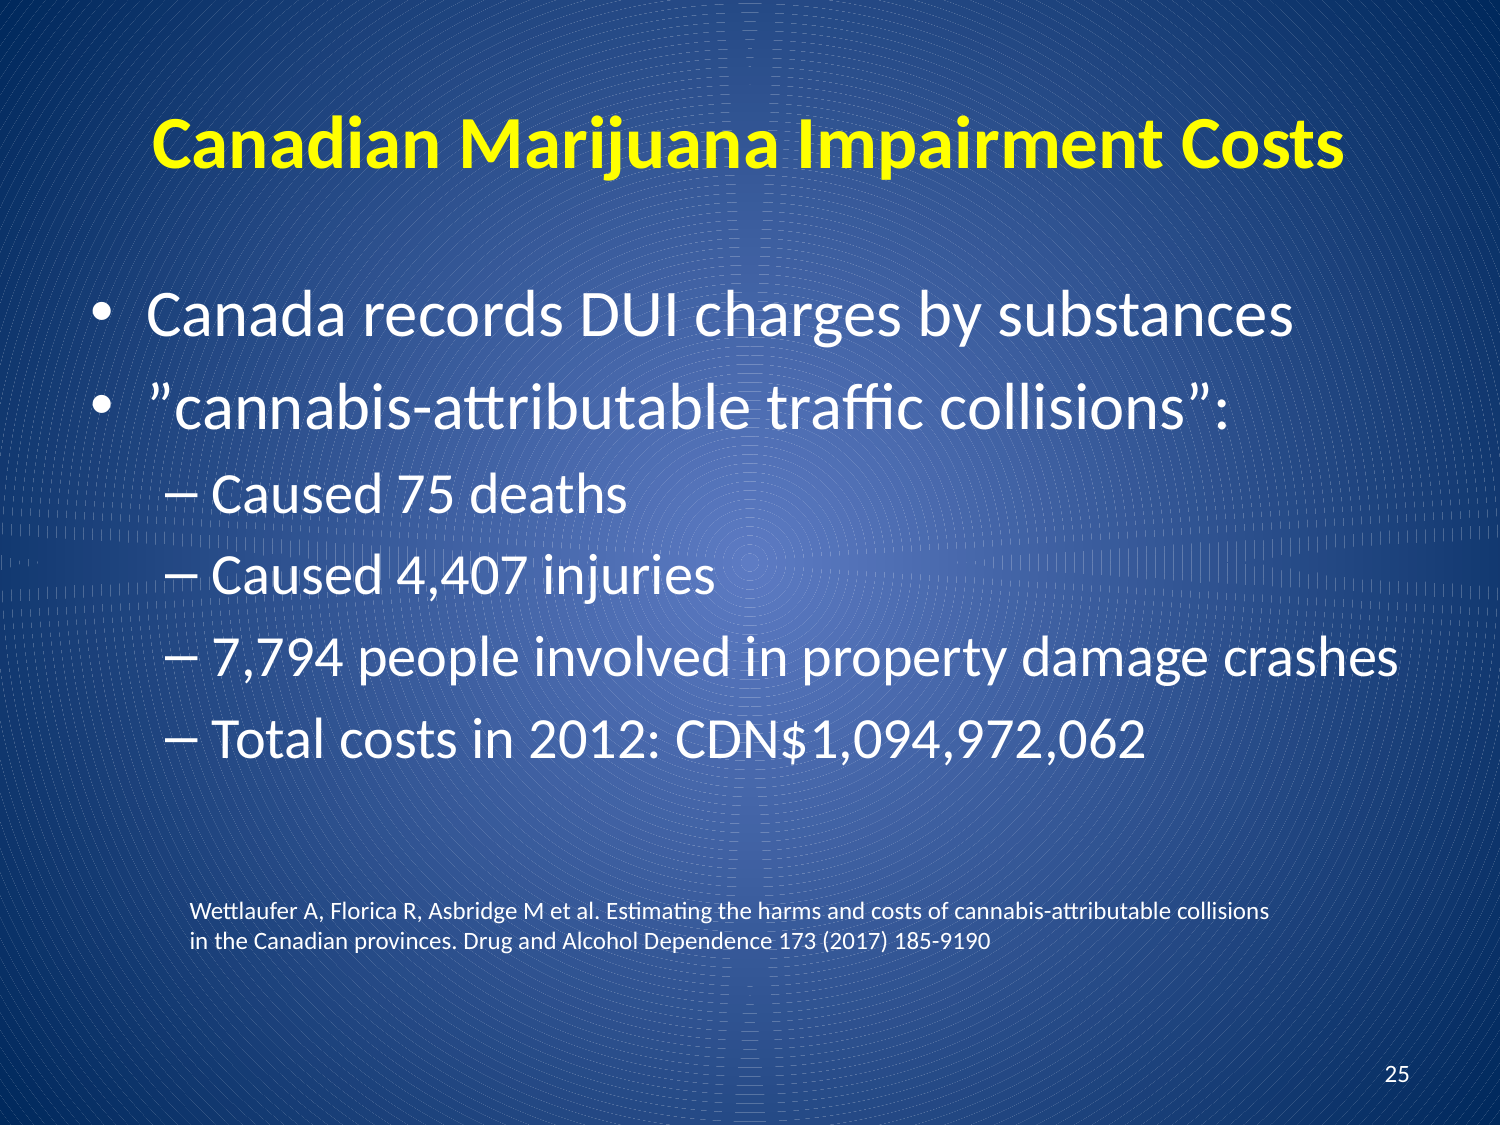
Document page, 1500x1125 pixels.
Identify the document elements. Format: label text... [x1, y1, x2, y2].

slide_number 25 [1074, 1042, 1425, 1103]
title Canadian Marijuana Impairment Costs [75, 45, 1425, 233]
list Canada records DUI charges by substances ”cannabis-attributable traffic collisions”: Caused 75 deaths Caused 4,407 injuries 7,794 people involved in property damage crashes Total costs in 2012: CDN$1,094,972,062 [75, 262, 1425, 1005]
text_box Wettlaufer A, Florica R, Asbridge M et al. Estimating the harms and costs of cannabis-attributable collisions in the Canadian provinces. Drug and Alcohol Dependence 173 (2017) 185-9190 [174, 887, 1288, 963]
